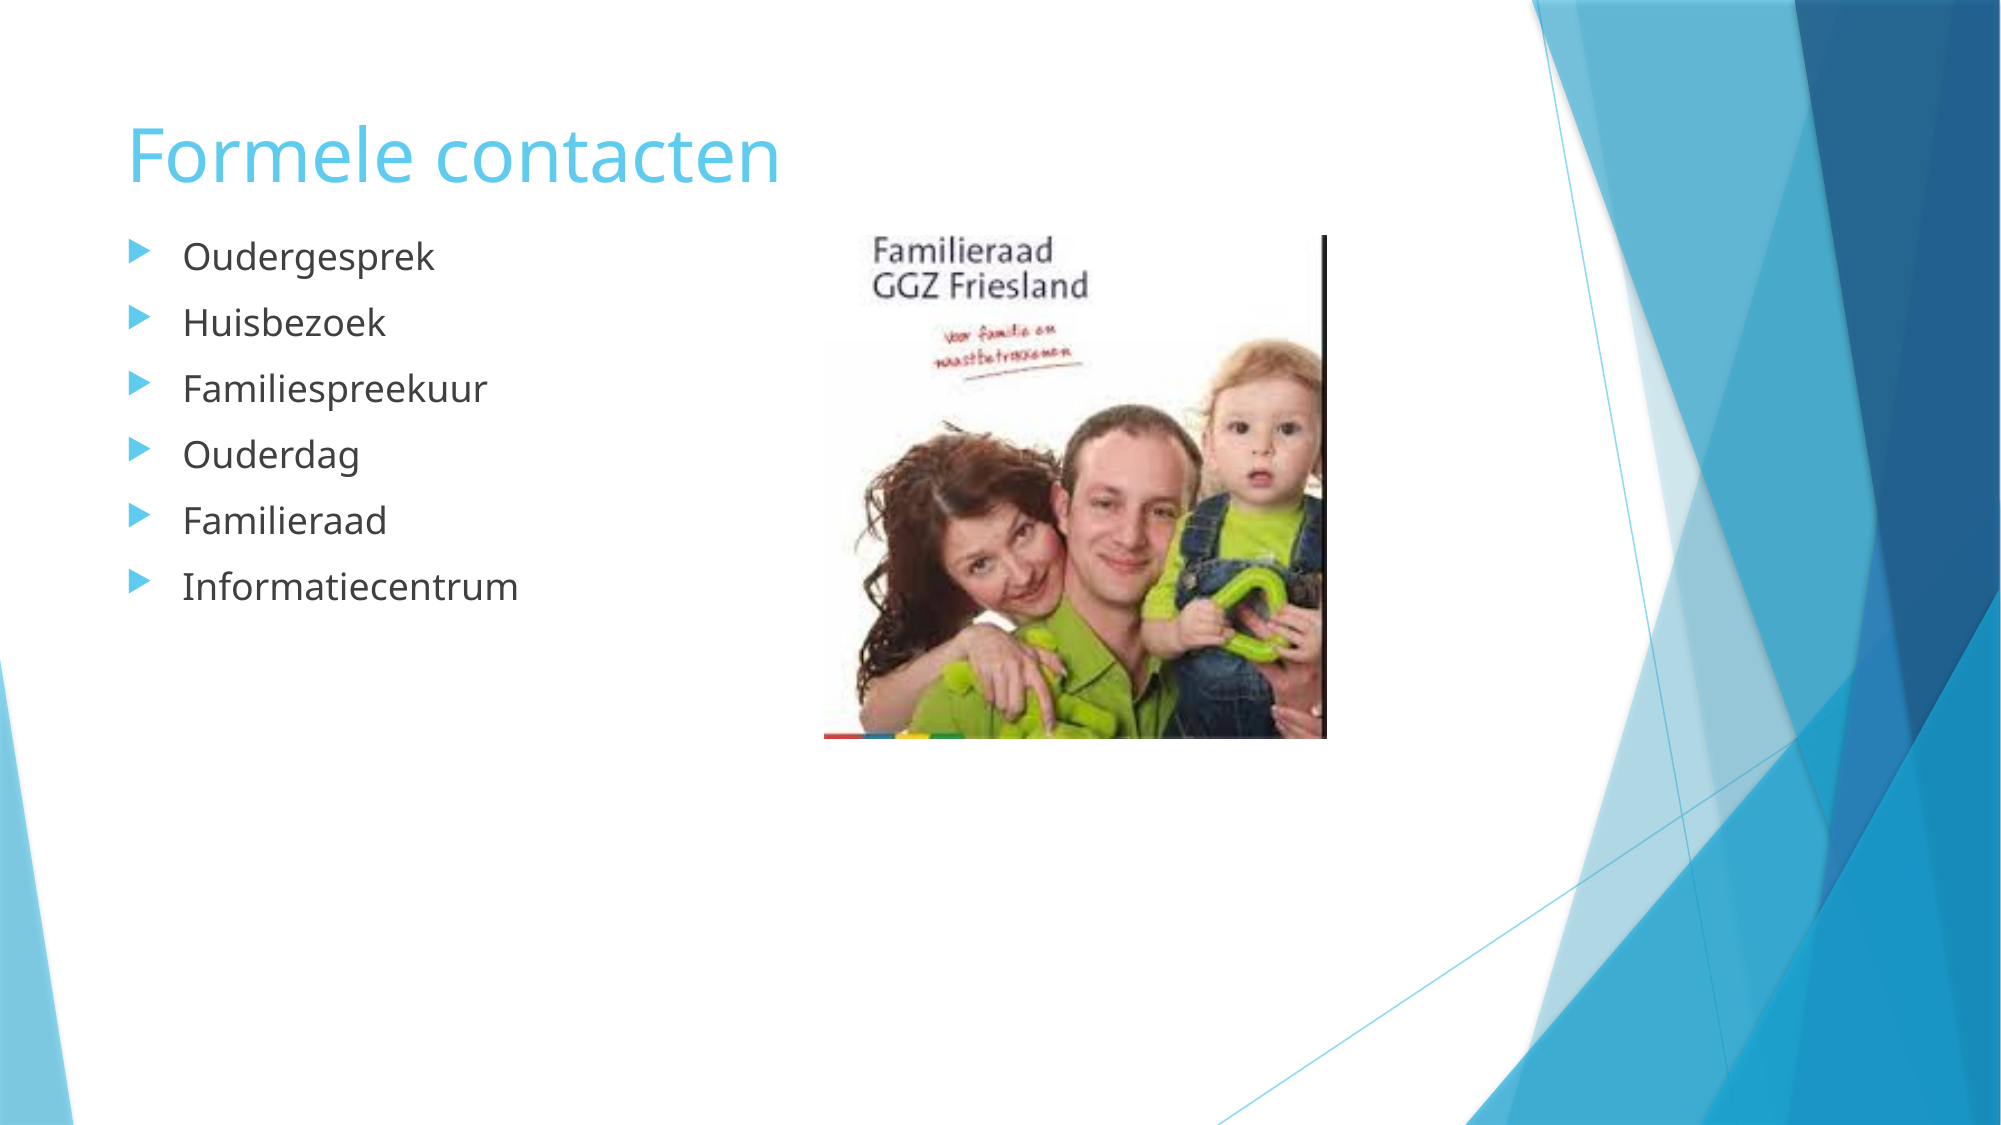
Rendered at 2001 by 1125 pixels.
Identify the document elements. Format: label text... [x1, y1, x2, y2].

title Formele contacten [111, 99, 1522, 225]
picture [823, 235, 1327, 739]
list Oudergesprek Huisbezoek Familiespreekuur Ouderdag Familieraad Informatiecentrum [111, 225, 1522, 863]
